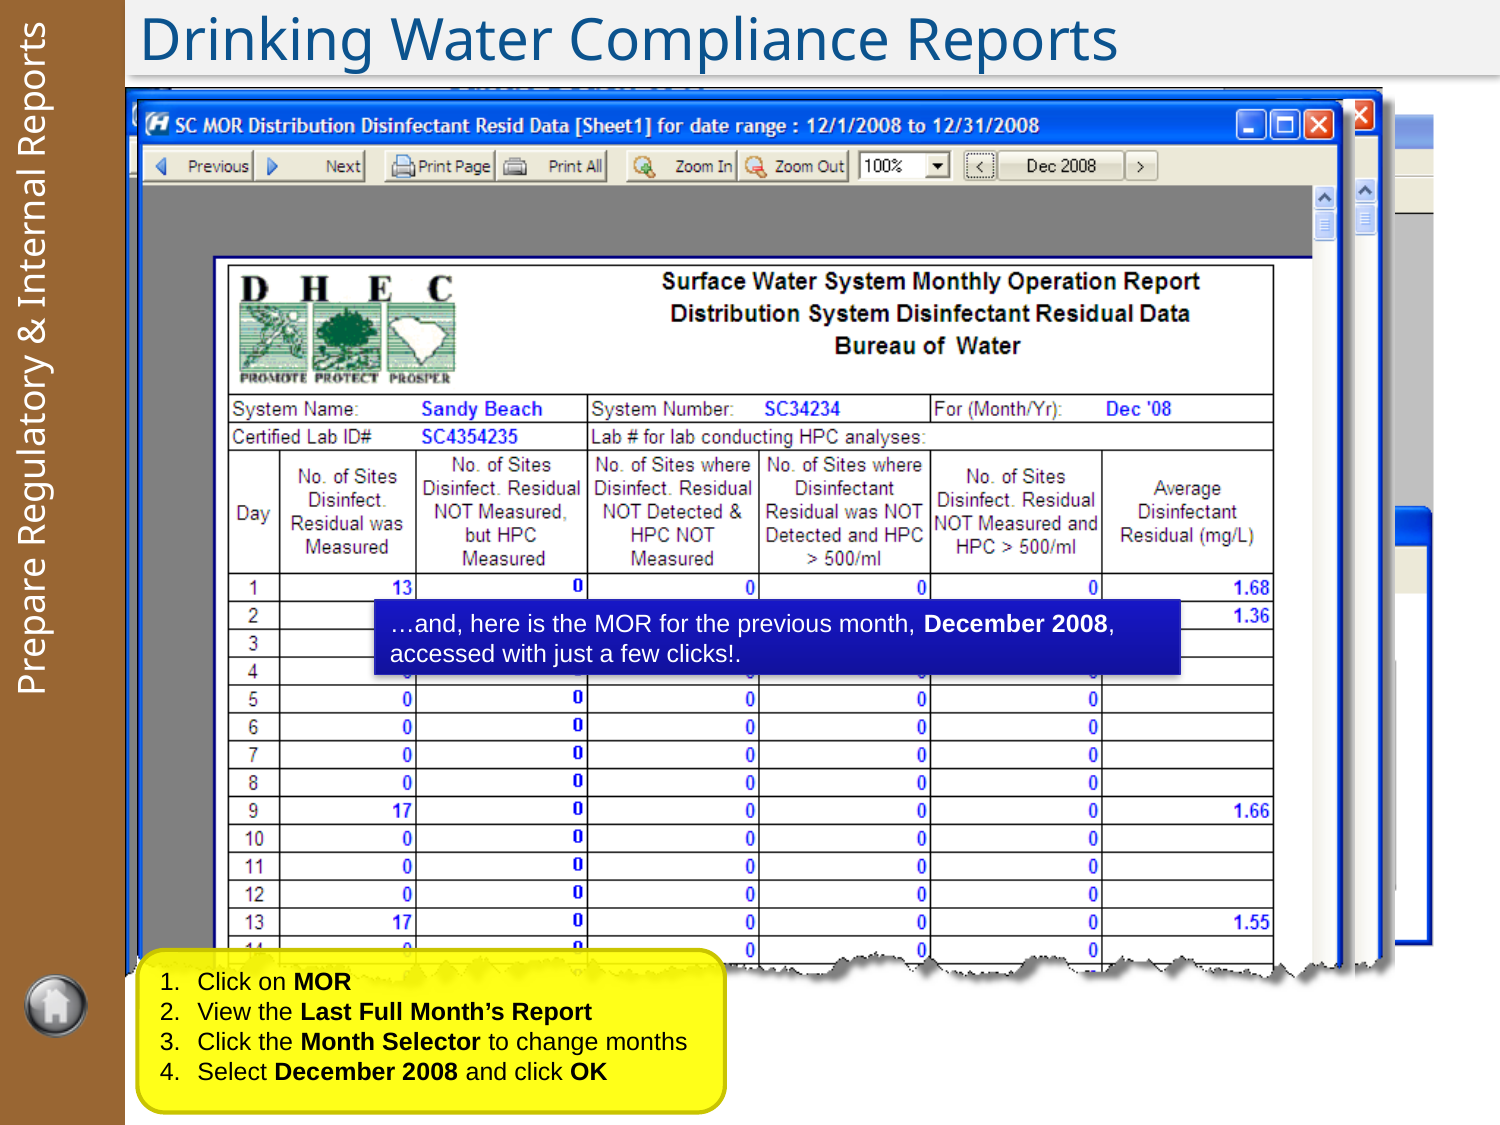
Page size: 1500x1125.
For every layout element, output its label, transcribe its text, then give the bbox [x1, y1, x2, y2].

picture [24, 974, 88, 1038]
text_box Click on MOR View the Last Full Month’s Report Click the Month Selector to change months Select December 2008 and click OK [135, 1003, 727, 1115]
picture [124, 87, 1435, 997]
text_box Drinking Water Compliance Reports [125, 0, 1500, 75]
